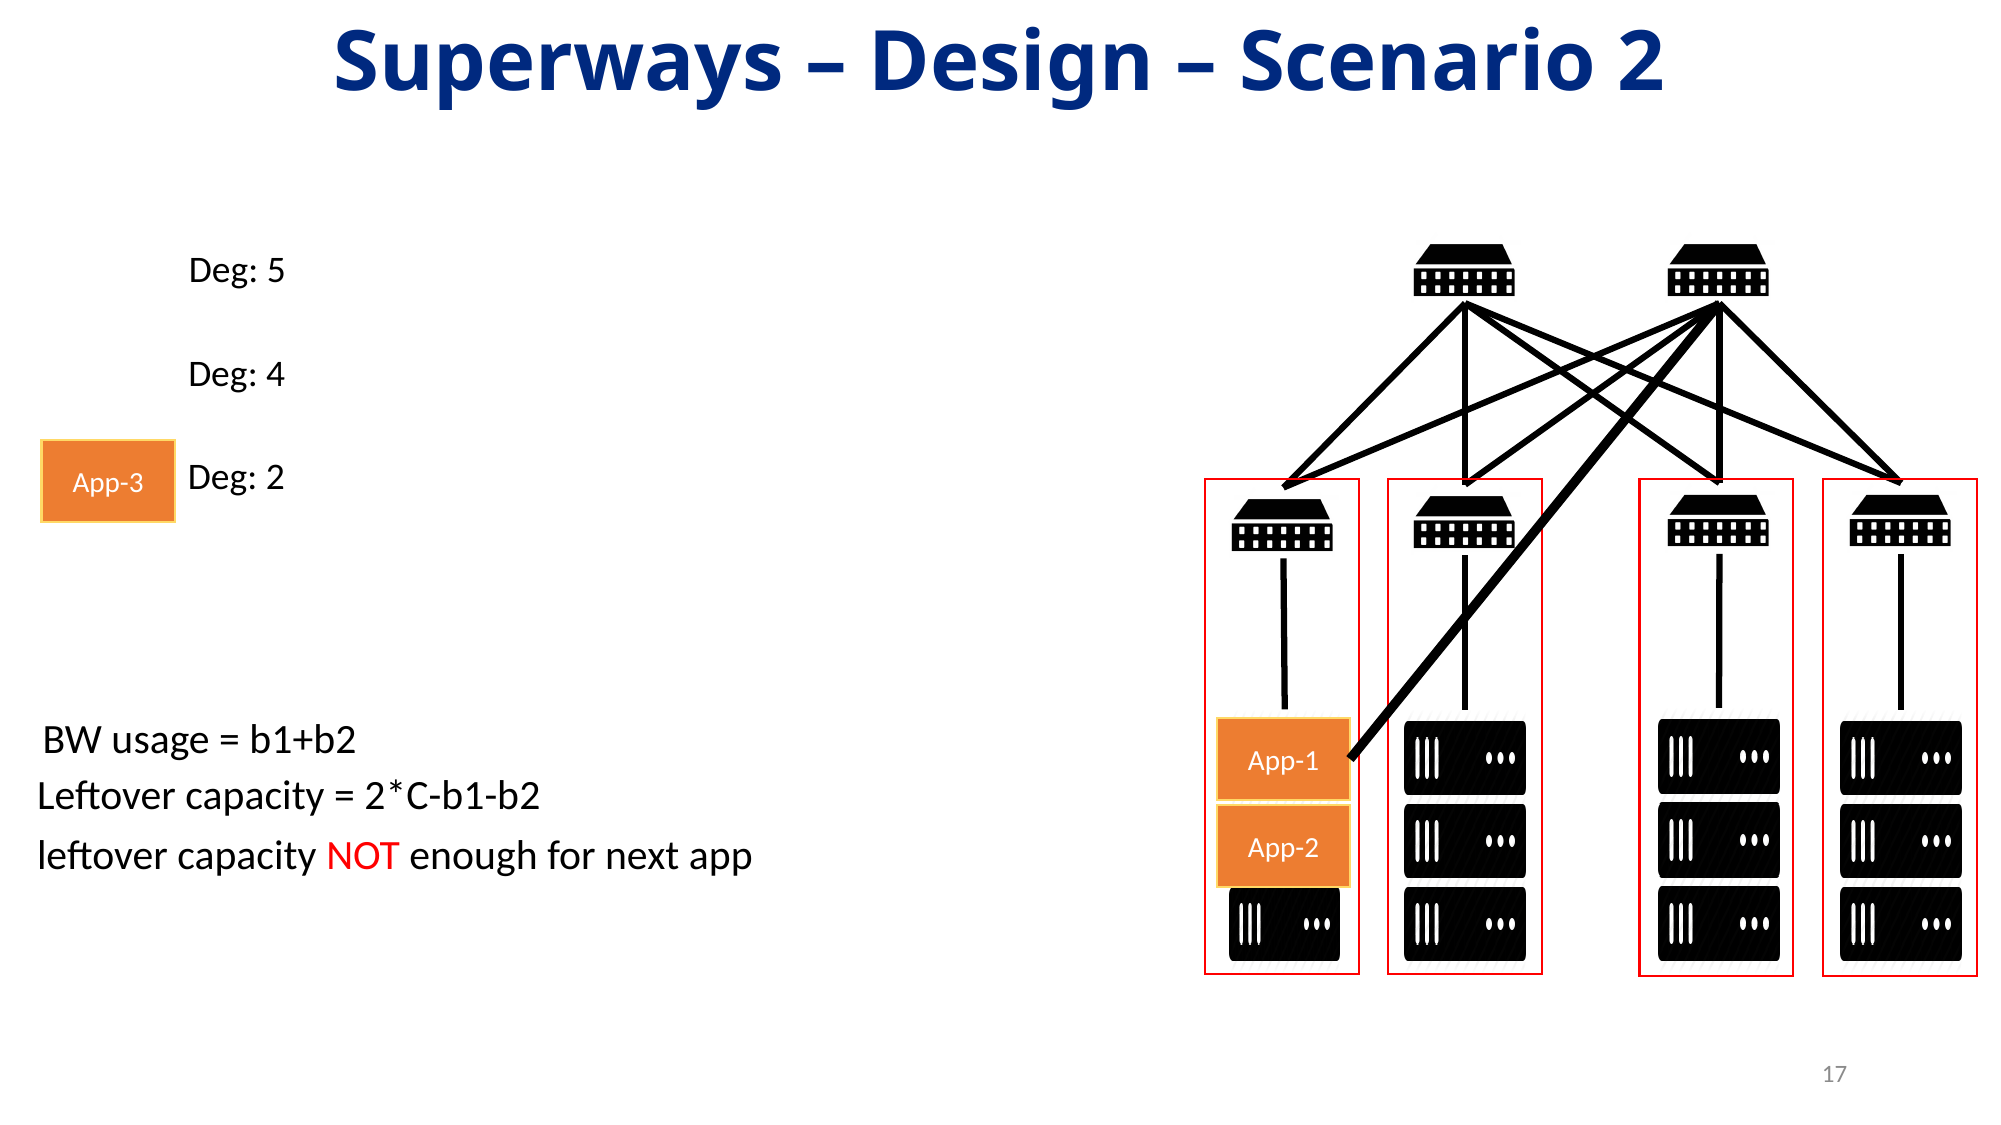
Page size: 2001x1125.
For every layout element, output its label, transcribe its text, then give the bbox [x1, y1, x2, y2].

text_box Leftover capacity = 2*C-b1-b2 [21, 762, 686, 822]
text_box BW usage = b1+b2 [27, 706, 629, 762]
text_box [1205, 232, 1977, 976]
text_box App-3 [40, 439, 176, 523]
text_box Deg: 2 [173, 444, 300, 505]
text_box leftover capacity NOT enough for next app [21, 822, 825, 884]
text_box Deg: 5 [174, 237, 301, 298]
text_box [1349, 303, 1720, 760]
slide_number 17 [1412, 1042, 1863, 1103]
text_box Deg: 4 [173, 341, 301, 401]
text_box Superways – Design – Scenario 2 [0, 0, 2000, 128]
